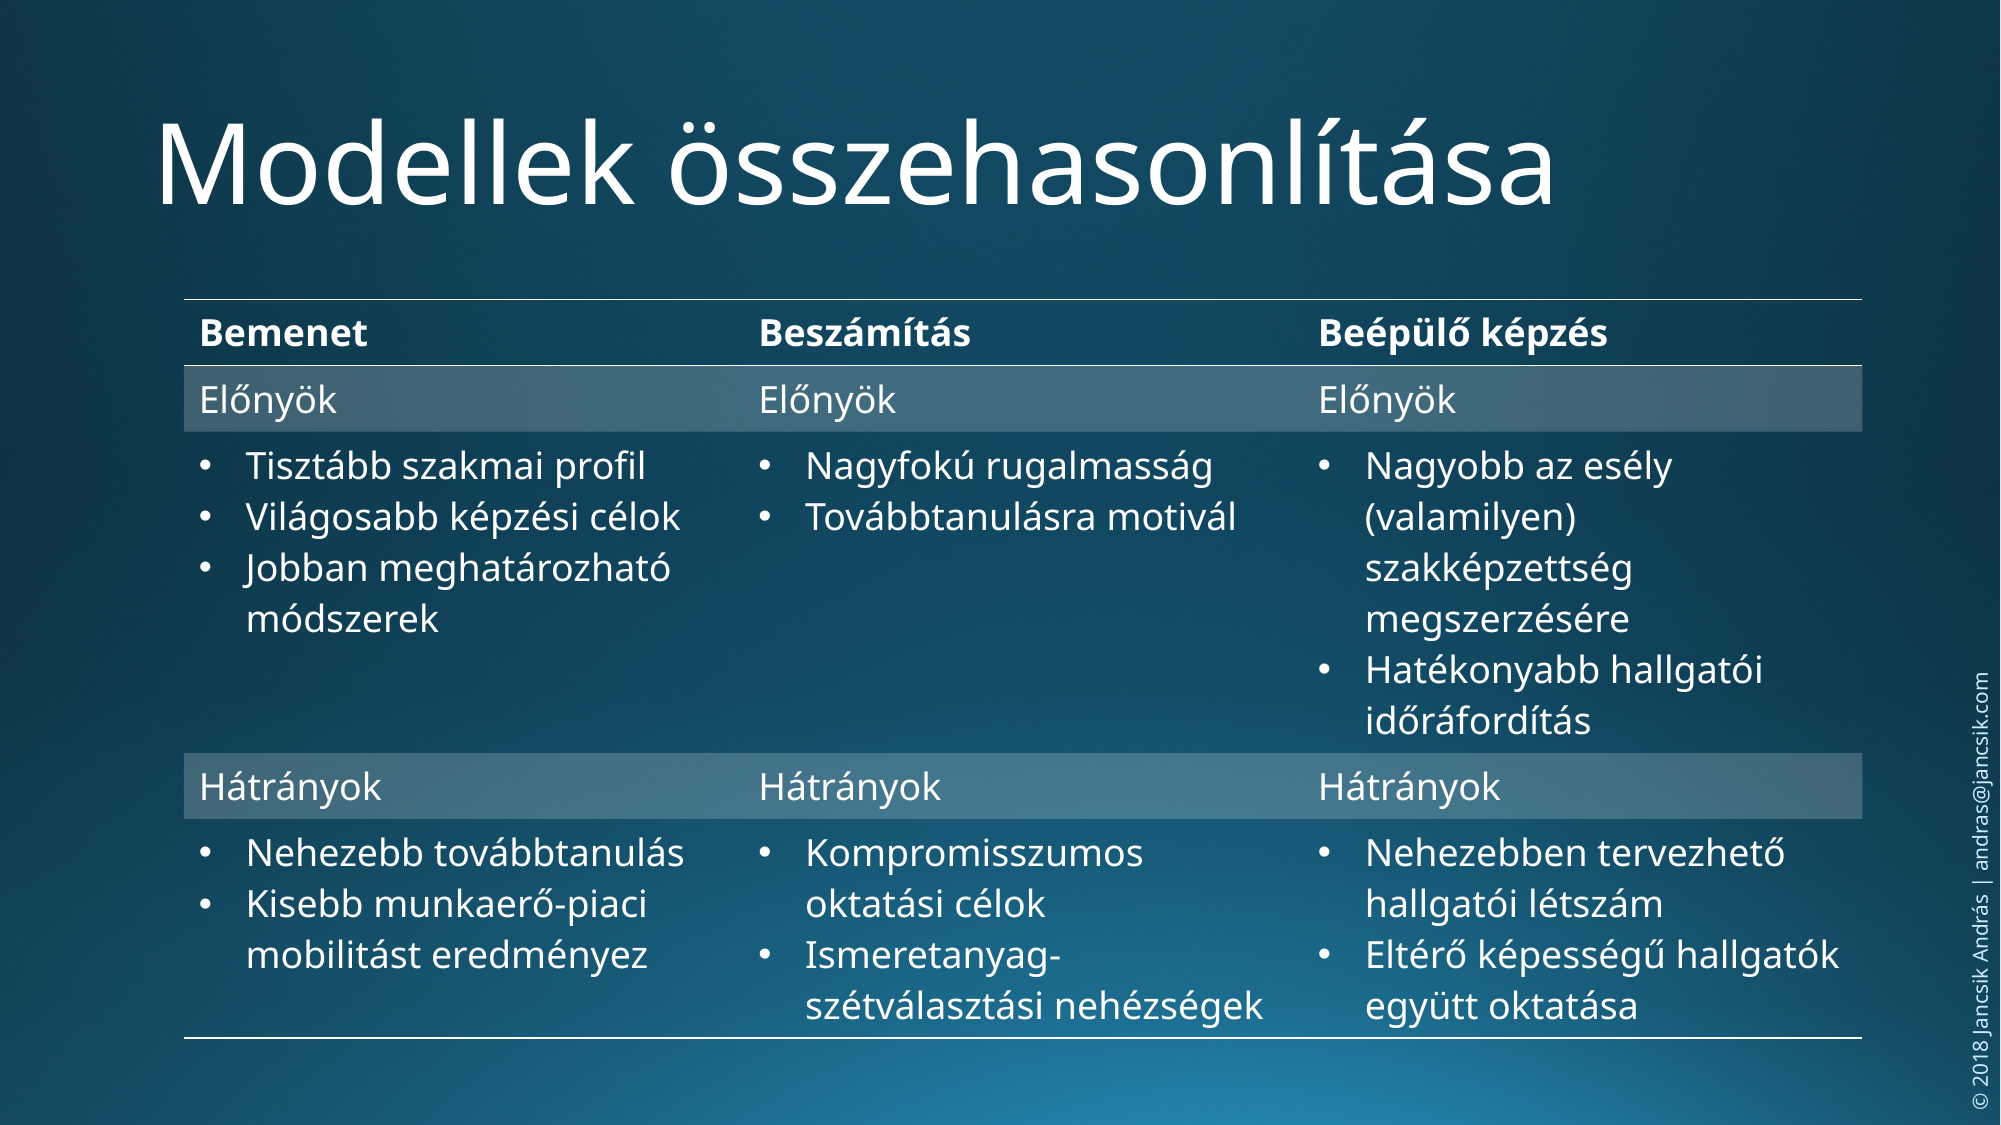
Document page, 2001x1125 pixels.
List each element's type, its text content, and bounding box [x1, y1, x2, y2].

table_cell Nagyfokú rugalmasság Továbbtanulásra motivál [743, 432, 1303, 753]
table_cell Nehezebb továbbtanulás Kisebb munkaerő-piaci mobilitást eredményez [184, 819, 743, 1037]
title Modellek összehasonlítása [137, 59, 1863, 278]
table_header Beszámítás [743, 300, 1303, 365]
table_cell Nagyobb az esély (valamilyen) szakképzettség megszerzésére Hatékonyabb hallgatói időráfordítás [1303, 432, 1862, 753]
table_cell Előnyök [184, 366, 743, 432]
table_header Bemenet [184, 300, 743, 365]
table_cell Kompromisszumos oktatási célok Ismeretanyag-szétválasztási nehézségek [743, 819, 1303, 1037]
picture [0, 0, 2001, 1125]
table_cell Nehezebben tervezhető hallgatói létszám Eltérő képességű hallgatók együtt oktatása [1303, 819, 1862, 1037]
table_cell Hátrányok [184, 753, 743, 819]
table_cell Előnyök [743, 366, 1303, 432]
table_cell Tisztább szakmai profil Világosabb képzési célok Jobban meghatározható módszerek [184, 432, 743, 753]
table_cell Előnyök [1303, 366, 1862, 432]
table_cell Hátrányok [1303, 753, 1862, 819]
table_header Beépülő képzés [1303, 300, 1862, 365]
table_cell Hátrányok [743, 753, 1303, 819]
